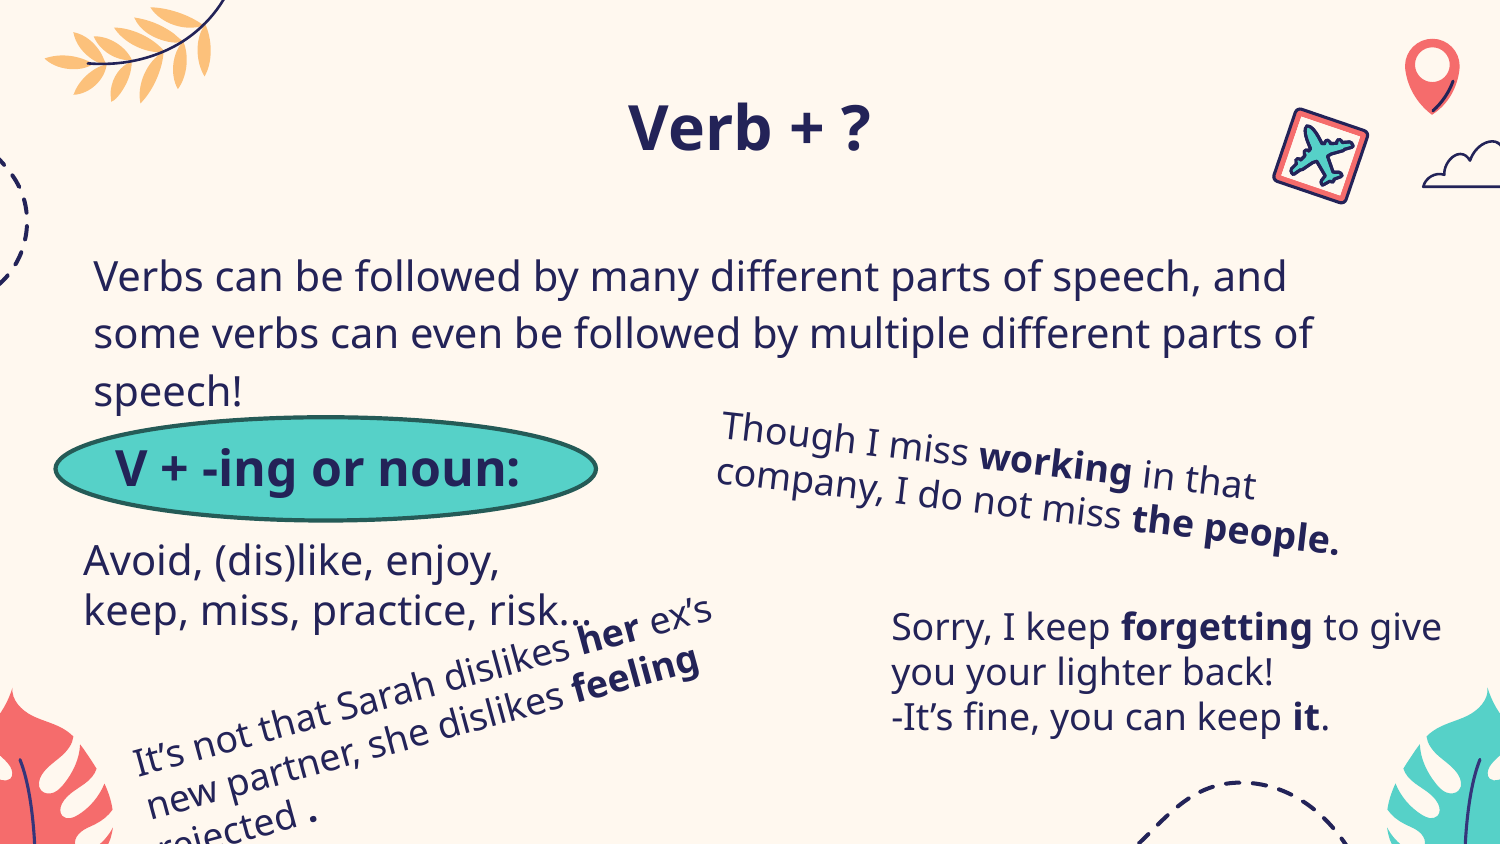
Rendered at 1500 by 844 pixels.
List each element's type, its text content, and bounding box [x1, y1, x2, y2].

text_box V + -ing or noun: [43, 421, 593, 516]
text_box Avoid, (dis)like, enjoy, keep, miss, practice, risk... [68, 526, 612, 642]
title Verb + ? [118, 72, 1382, 167]
subtitle Verbs can be followed by many different parts of speech, and some verbs can even be followed by multiple different parts of speech! [78, 227, 1382, 721]
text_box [1271, 107, 1370, 205]
text_box Sorry, I keep forgetting to give you your lighter back! -It’s fine, you can keep it. [876, 596, 1500, 746]
text_box It’s not that Sarah dislikes her ex’s new partner, she dislikes feeling rejected . [112, 557, 809, 844]
text_box Though I miss working in that company, I do not miss the people. [698, 392, 1445, 582]
